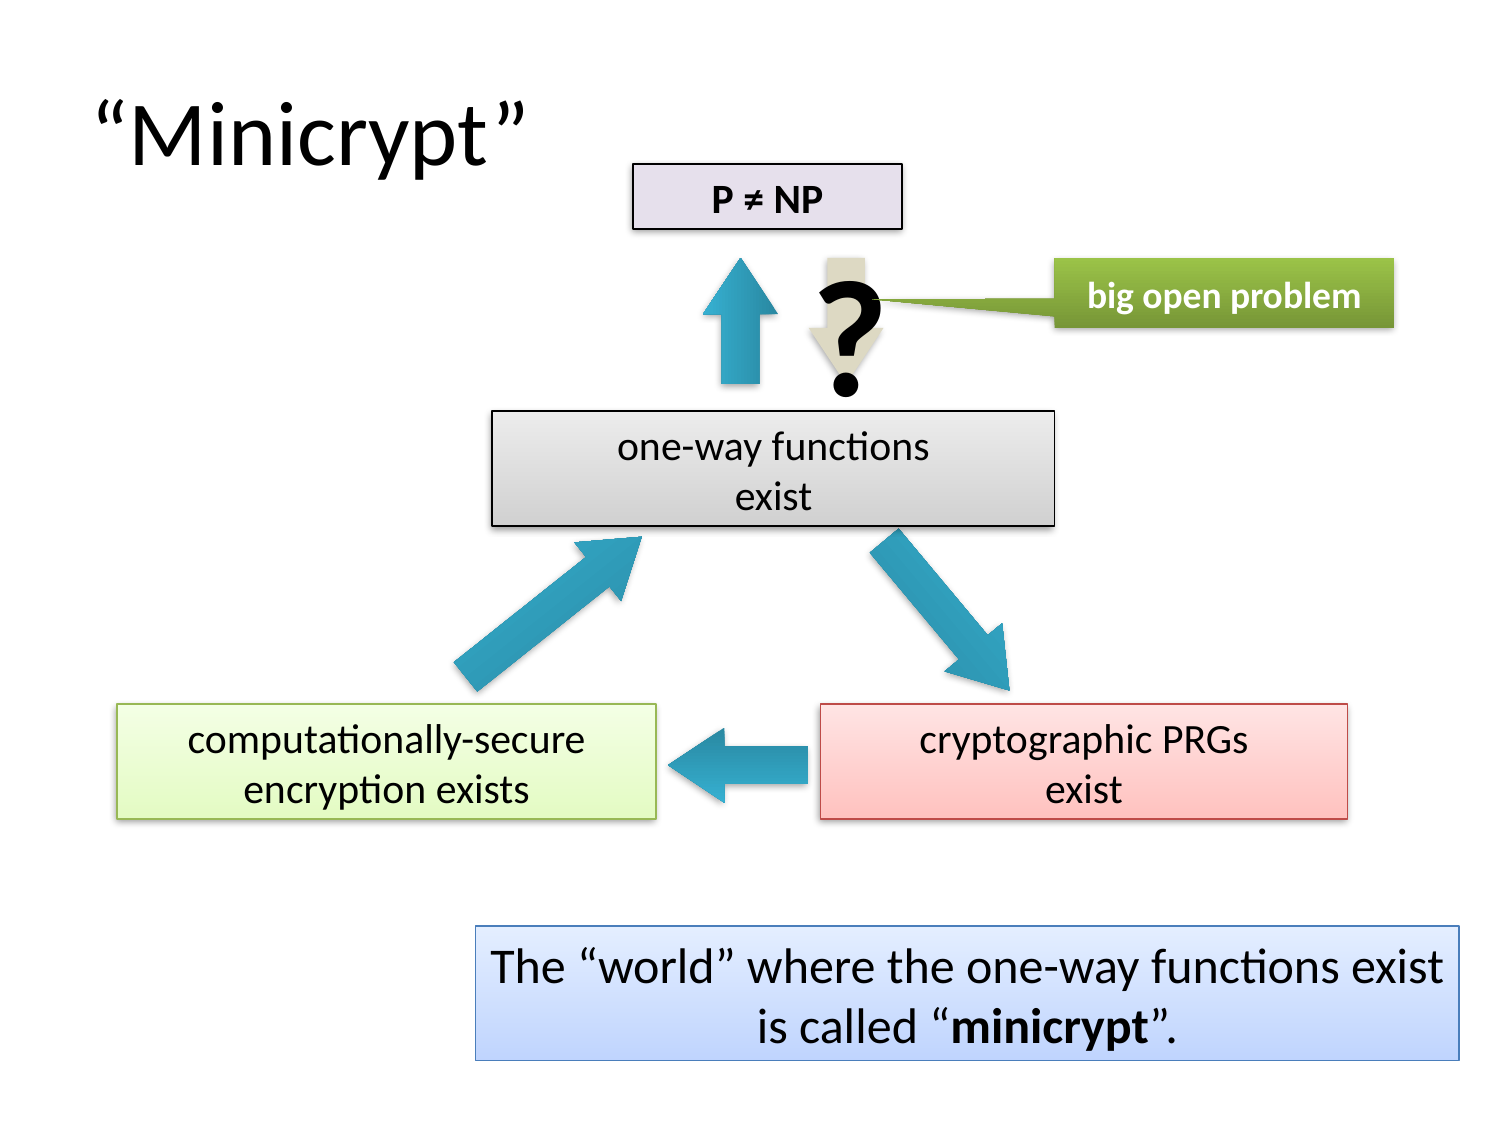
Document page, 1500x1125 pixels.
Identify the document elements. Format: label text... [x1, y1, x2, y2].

text_box [703, 257, 779, 385]
text_box [667, 727, 809, 803]
text_box [453, 536, 642, 692]
text_box one-way functions exist [491, 410, 1055, 527]
text_box P ≠ NP [632, 163, 903, 230]
text_box computationally-secure encryption exists [116, 703, 657, 820]
text_box ? [796, 222, 903, 438]
text_box The “world” where the one-way functions exist is called “minicrypt”. [475, 925, 1460, 1061]
text_box [869, 536, 1010, 691]
text_box big open problem [871, 257, 1395, 329]
title “Minicrypt” [58, 35, 563, 223]
text_box cryptographic PRGs exist [820, 703, 1348, 820]
